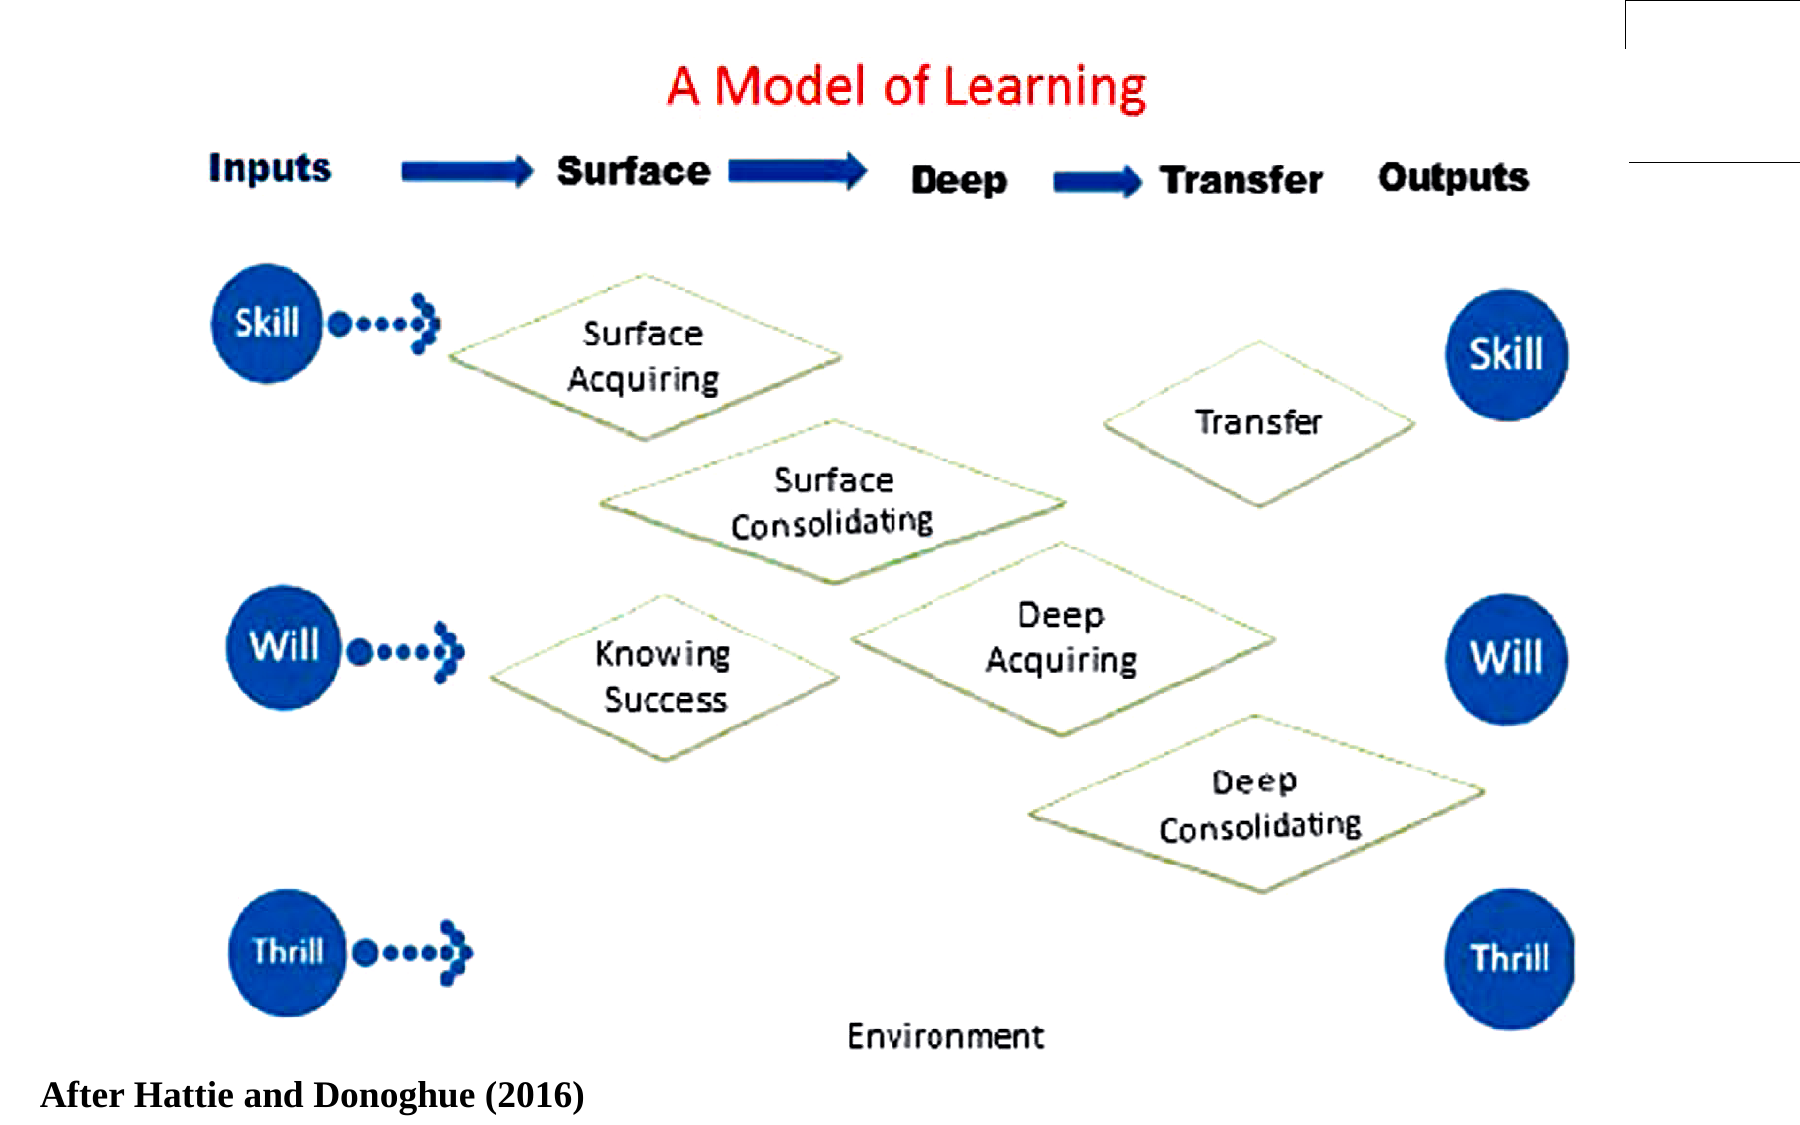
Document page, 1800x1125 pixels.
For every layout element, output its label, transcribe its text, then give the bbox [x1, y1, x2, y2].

text_box After Hattie and Donoghue (2016) [24, 1062, 663, 1123]
picture [74, 1, 1800, 1076]
